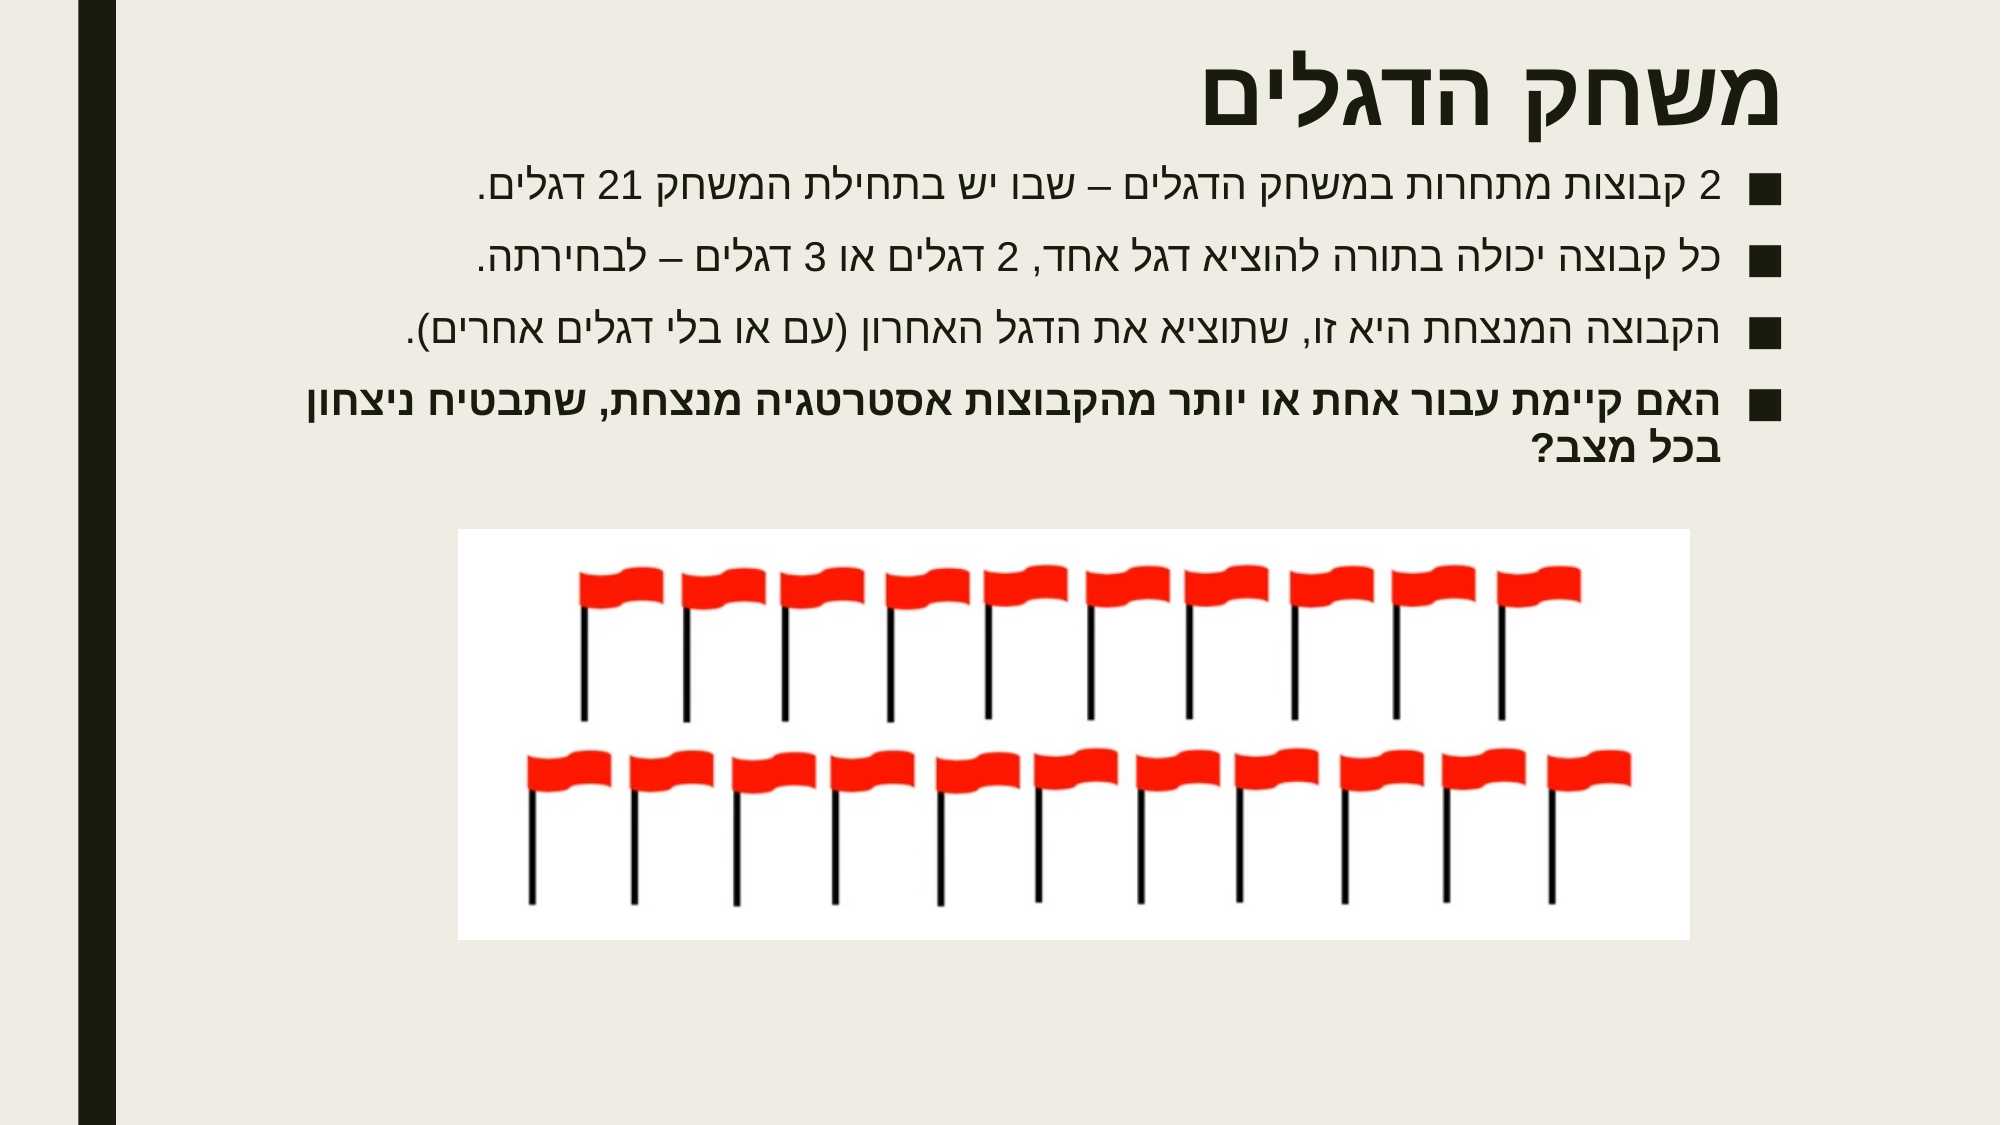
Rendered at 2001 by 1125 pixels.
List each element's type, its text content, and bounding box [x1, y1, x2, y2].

list 2 קבוצות מתחרות במשחק הדגלים – שבו יש בתחילת המשחק 21 דגלים. כל קבוצה יכולה בתורה להוציא דגל אחד, 2 דגלים או 3 דגלים – לבחירתה. הקבוצה המנצחת היא זו, שתוציא את הדגל האחרון (עם או בלי דגלים אחרים). האם קיימת עבור אחת או יותר מהקבוצות אסטרטגיה מנצחת, שתבטיח ניצחון בכל מצב? [225, 154, 1800, 963]
title משחק הדגלים [225, 39, 1800, 154]
picture [458, 529, 1690, 940]
